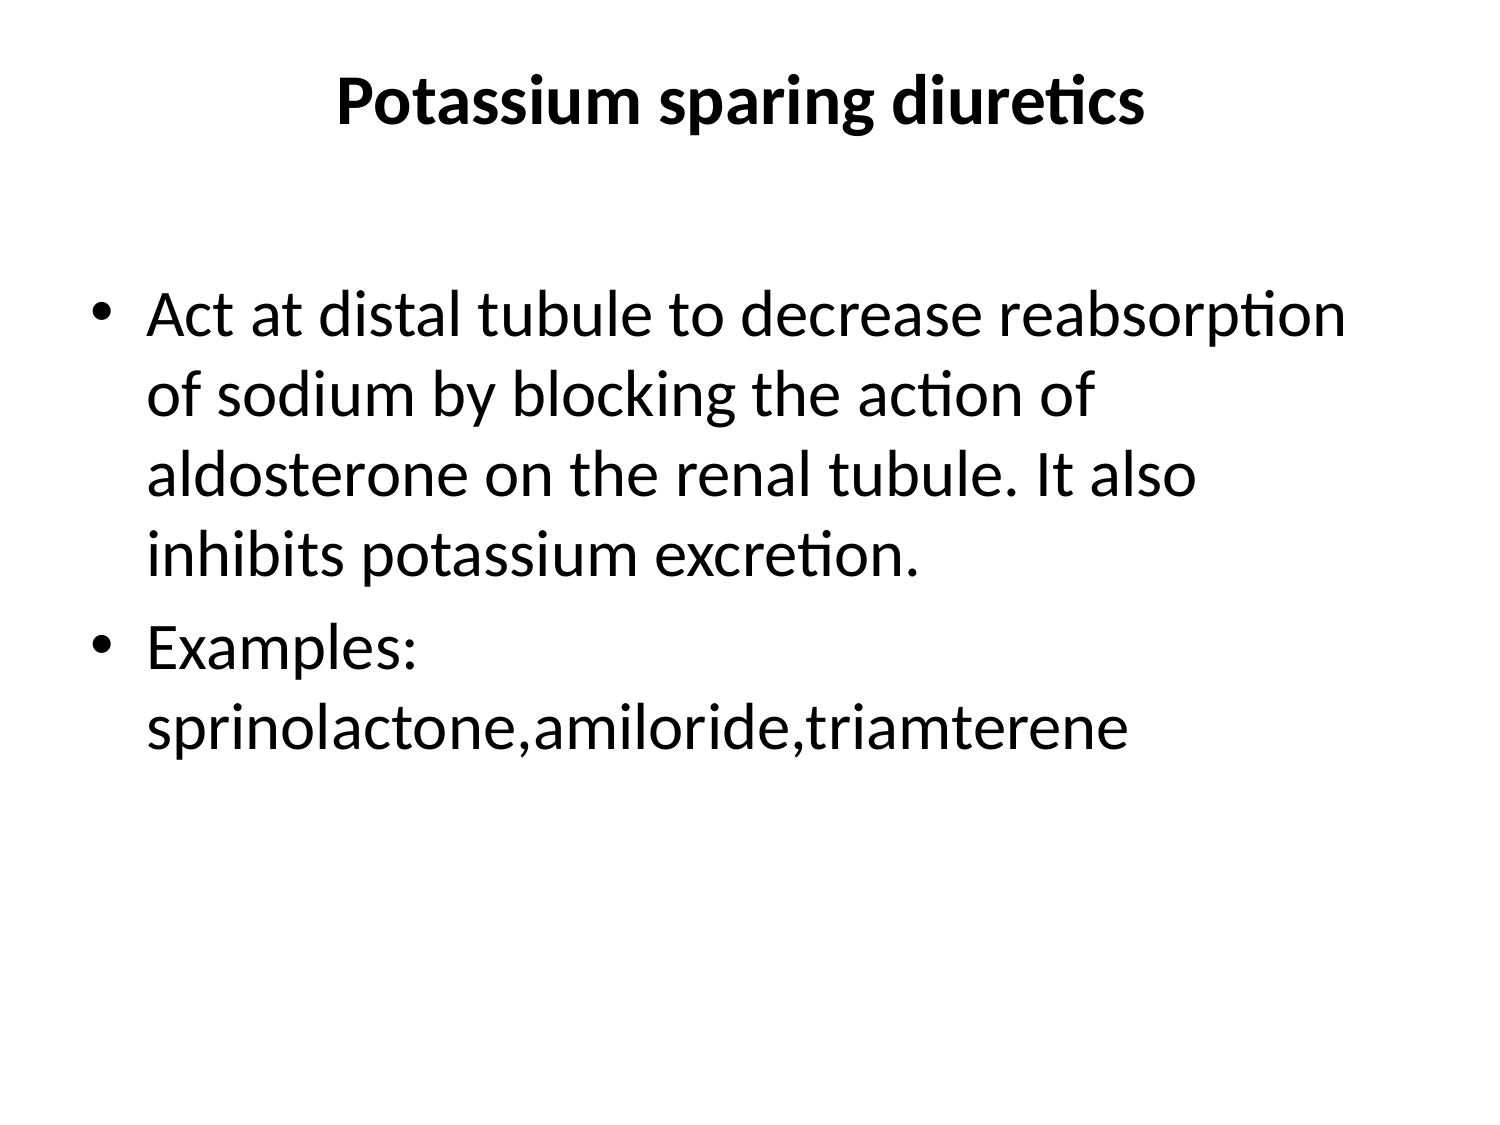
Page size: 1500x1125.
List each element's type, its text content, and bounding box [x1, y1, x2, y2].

title Potassium sparing diuretics [75, 45, 1425, 233]
list Act at distal tubule to decrease reabsorption of sodium by blocking the action of aldosterone on the renal tubule. It also inhibits potassium excretion. Examples: sprinolactone,amiloride,triamterene [75, 262, 1425, 1005]
